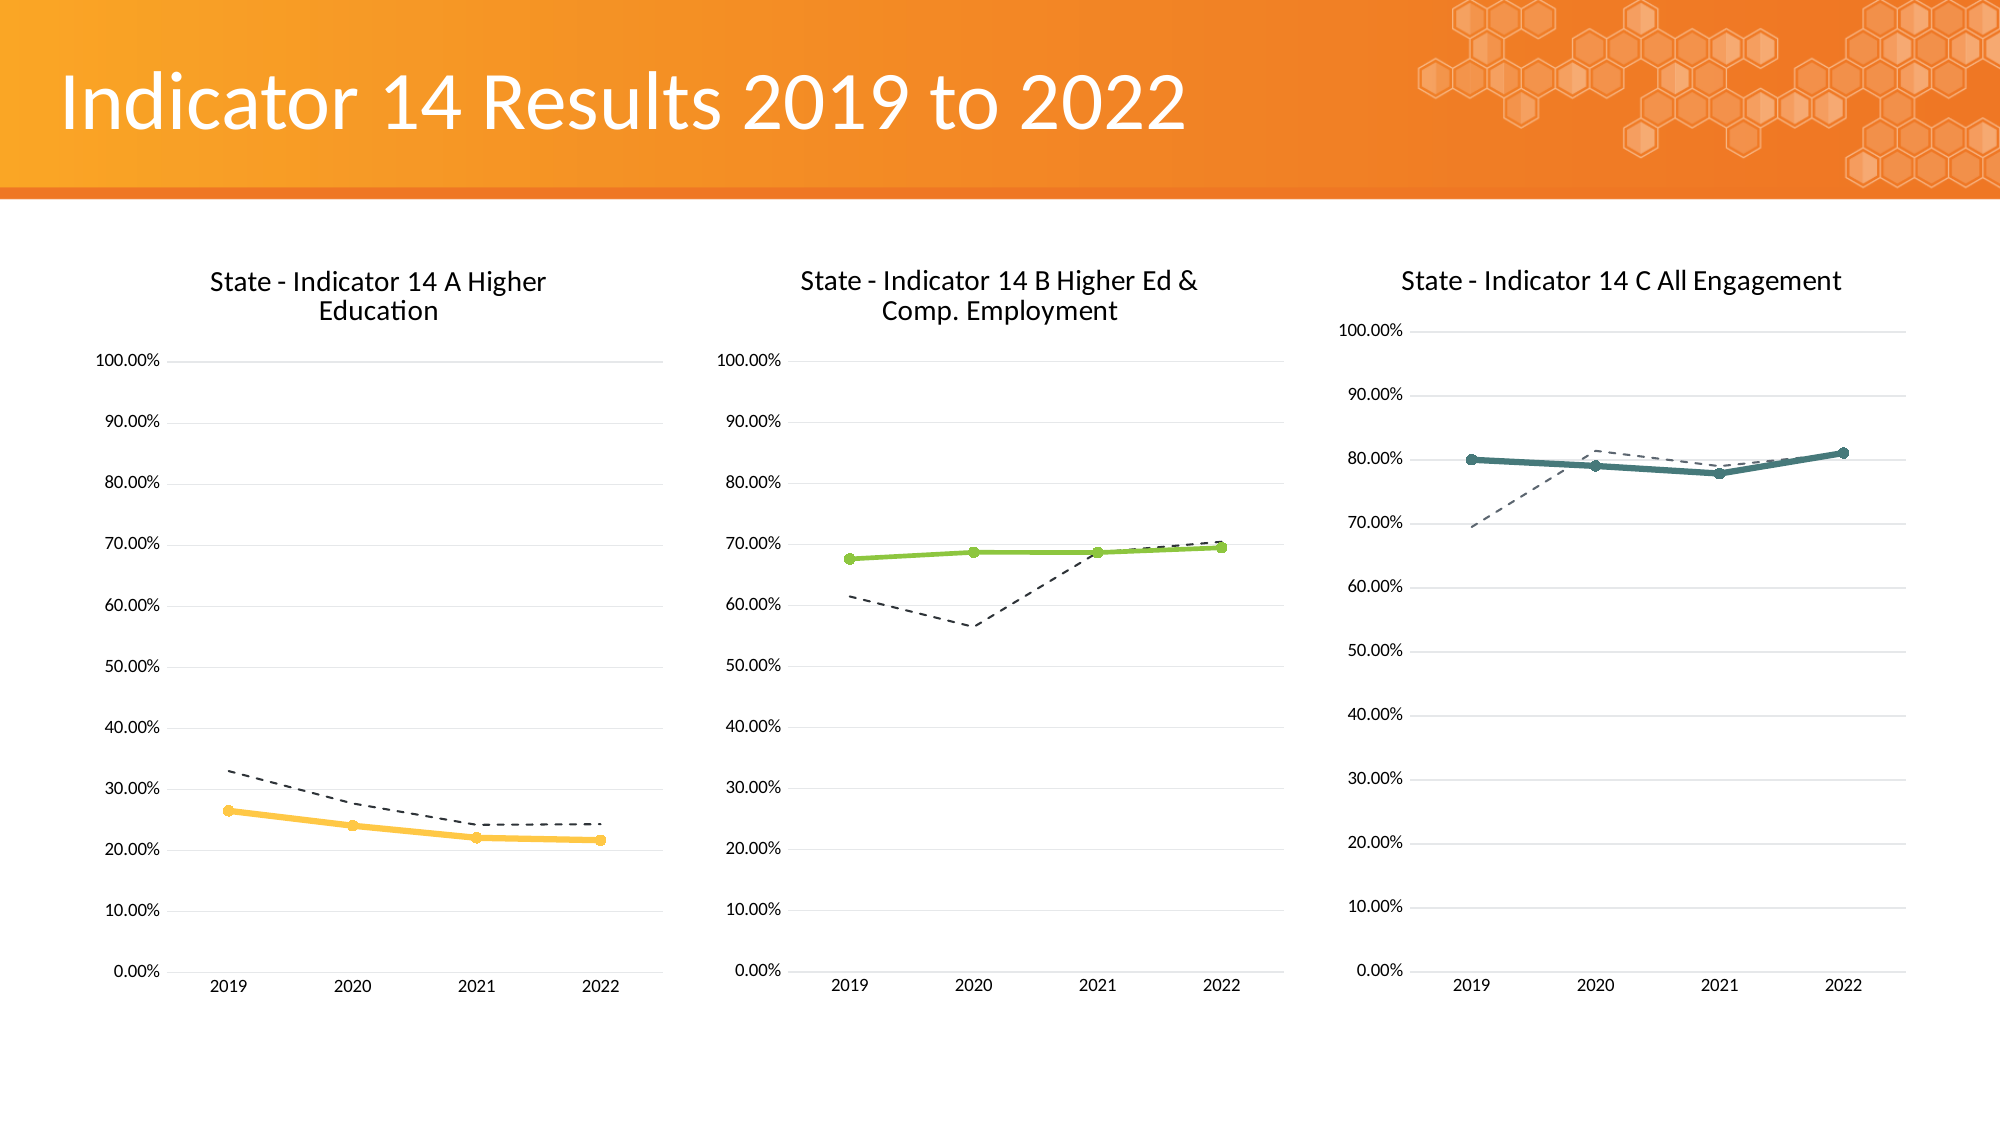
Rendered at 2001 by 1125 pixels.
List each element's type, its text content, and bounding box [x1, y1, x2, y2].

title Indicator 14 Results 2019 to 2022 [44, 20, 1770, 186]
chart [1326, 236, 1918, 1013]
chart [704, 236, 1296, 1013]
chart [83, 236, 675, 1013]
picture [0, 0, 2000, 200]
